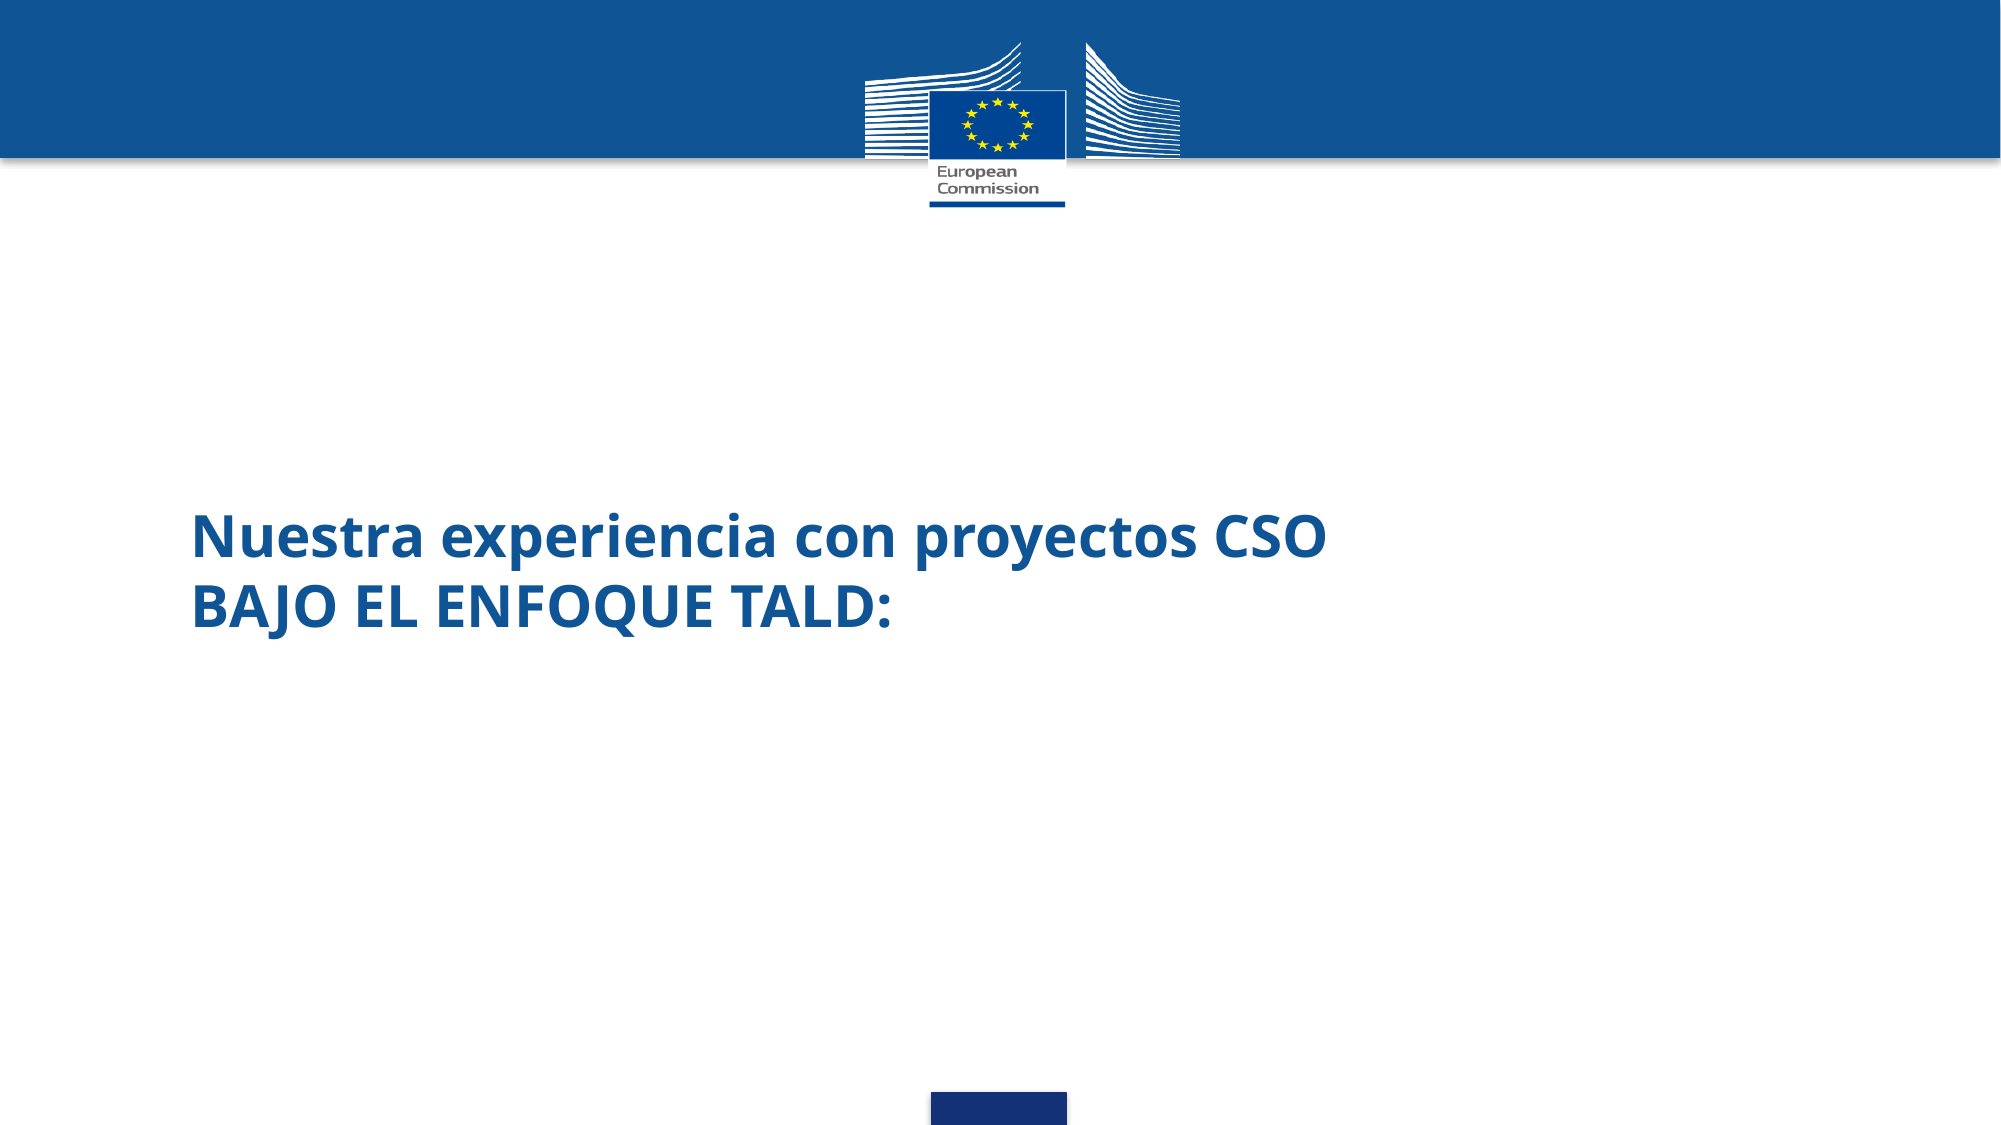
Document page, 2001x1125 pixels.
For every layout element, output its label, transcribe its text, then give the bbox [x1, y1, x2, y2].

text_box Nuestra experiencia con proyectos CSO BAJO EL ENFOQUE TALD: [175, 491, 1360, 647]
picture [865, 42, 1180, 208]
